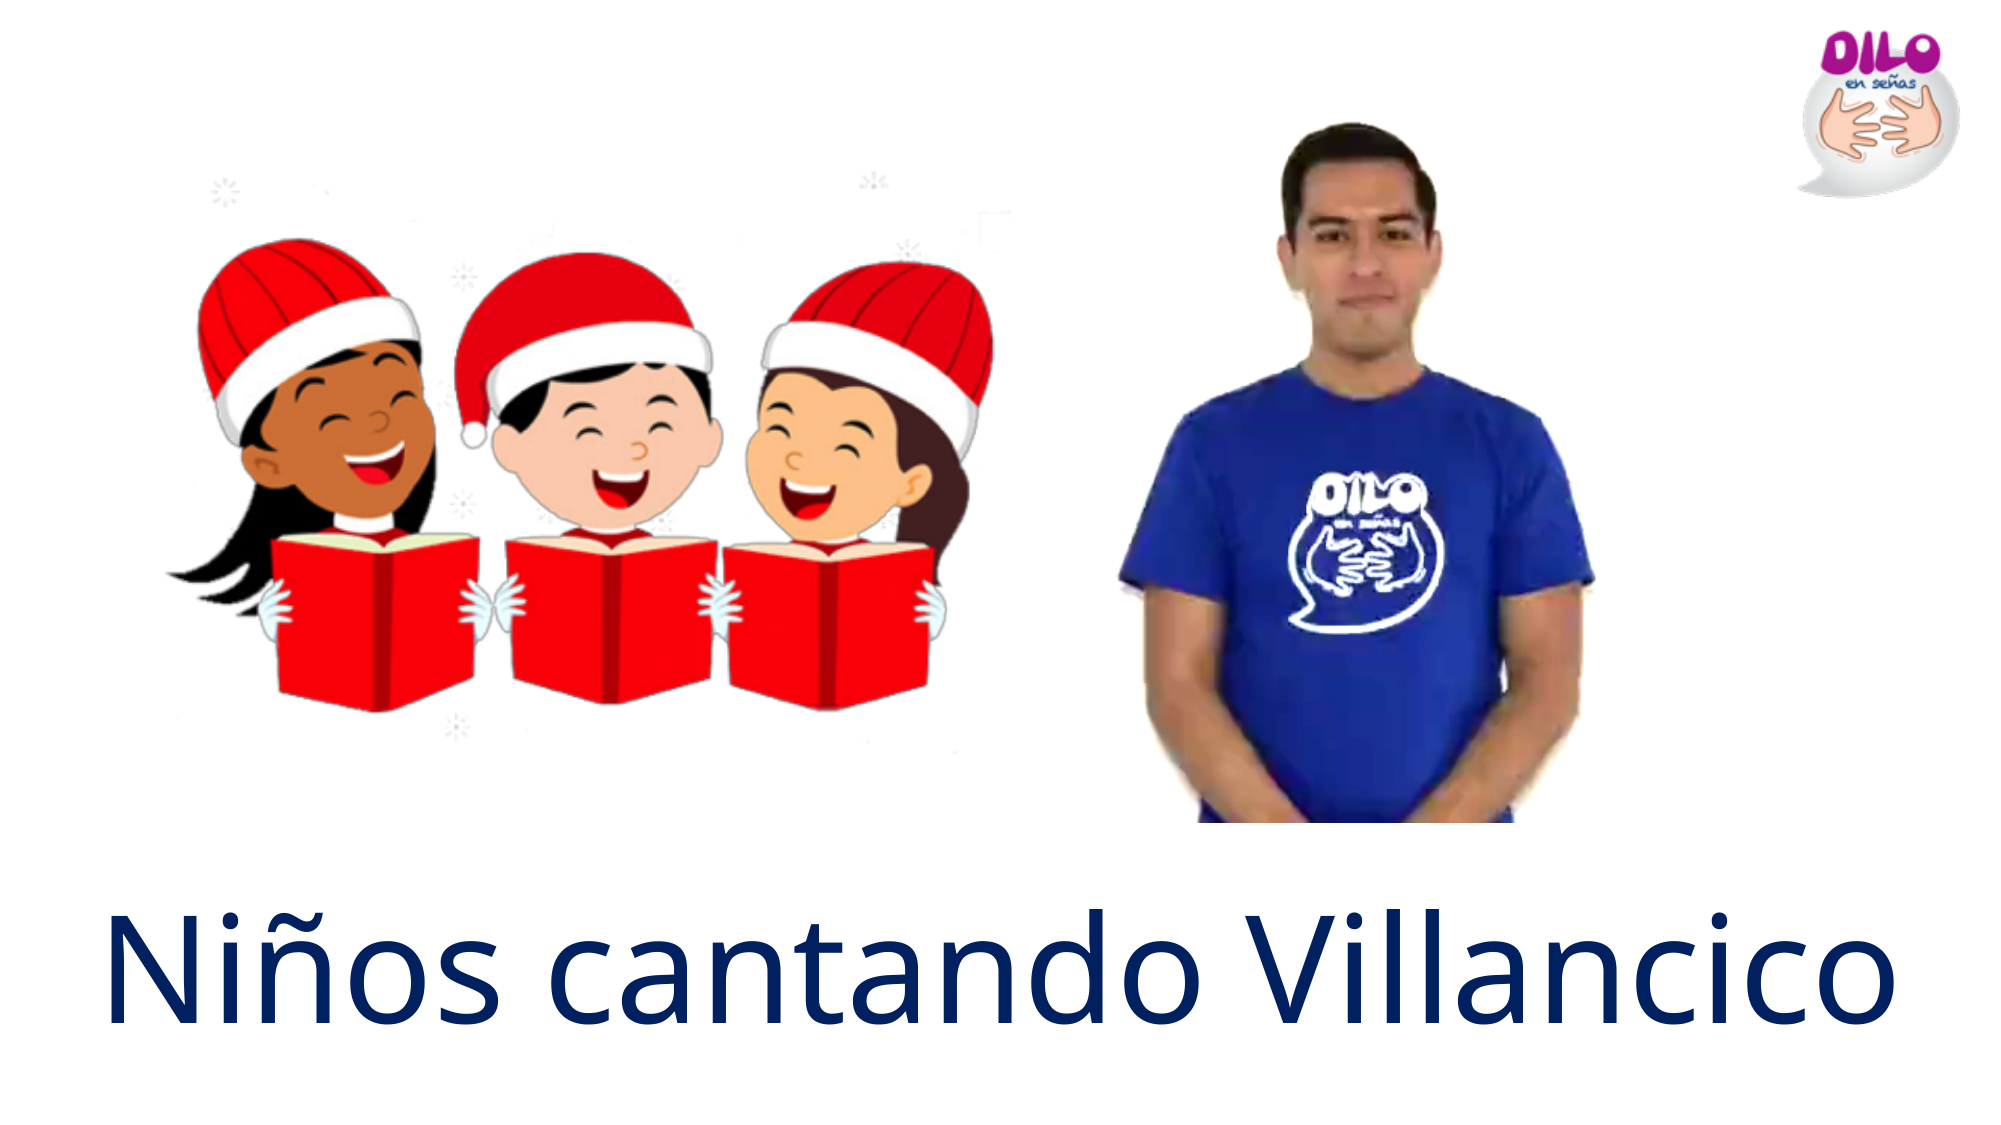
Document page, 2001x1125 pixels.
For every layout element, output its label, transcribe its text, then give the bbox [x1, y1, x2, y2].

picture [1794, 29, 1966, 200]
picture [157, 143, 1021, 773]
text_box Niños cantando Villancico [0, 823, 2000, 1069]
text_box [1021, 97, 1714, 824]
